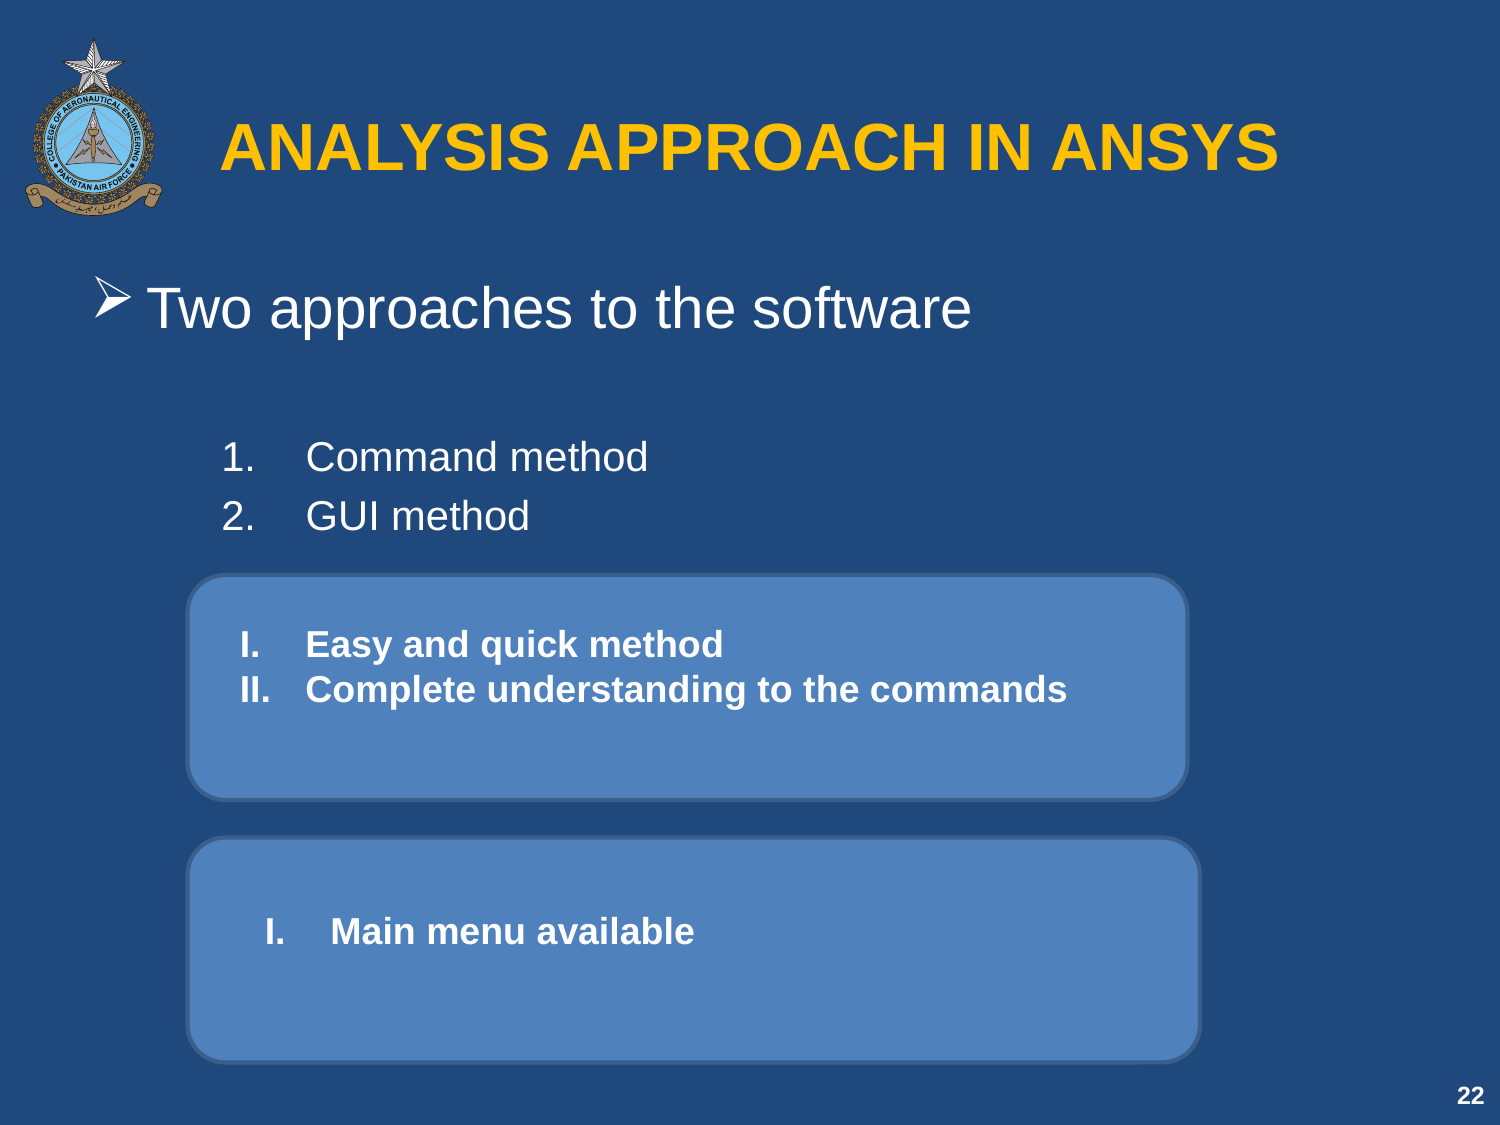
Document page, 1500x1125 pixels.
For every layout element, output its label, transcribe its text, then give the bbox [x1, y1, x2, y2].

text_box Main menu available [249, 899, 1175, 960]
text_box [185, 572, 1190, 803]
slide_number 22 [1400, 1065, 1500, 1125]
title ANALYSIS APPROACH IN ANSYS [74, 49, 1426, 238]
list Two approaches to the software Command method GUI method [74, 262, 1426, 1006]
text_box Easy and quick method Complete understanding to the commands [224, 612, 1138, 718]
text_box [185, 835, 1203, 1065]
